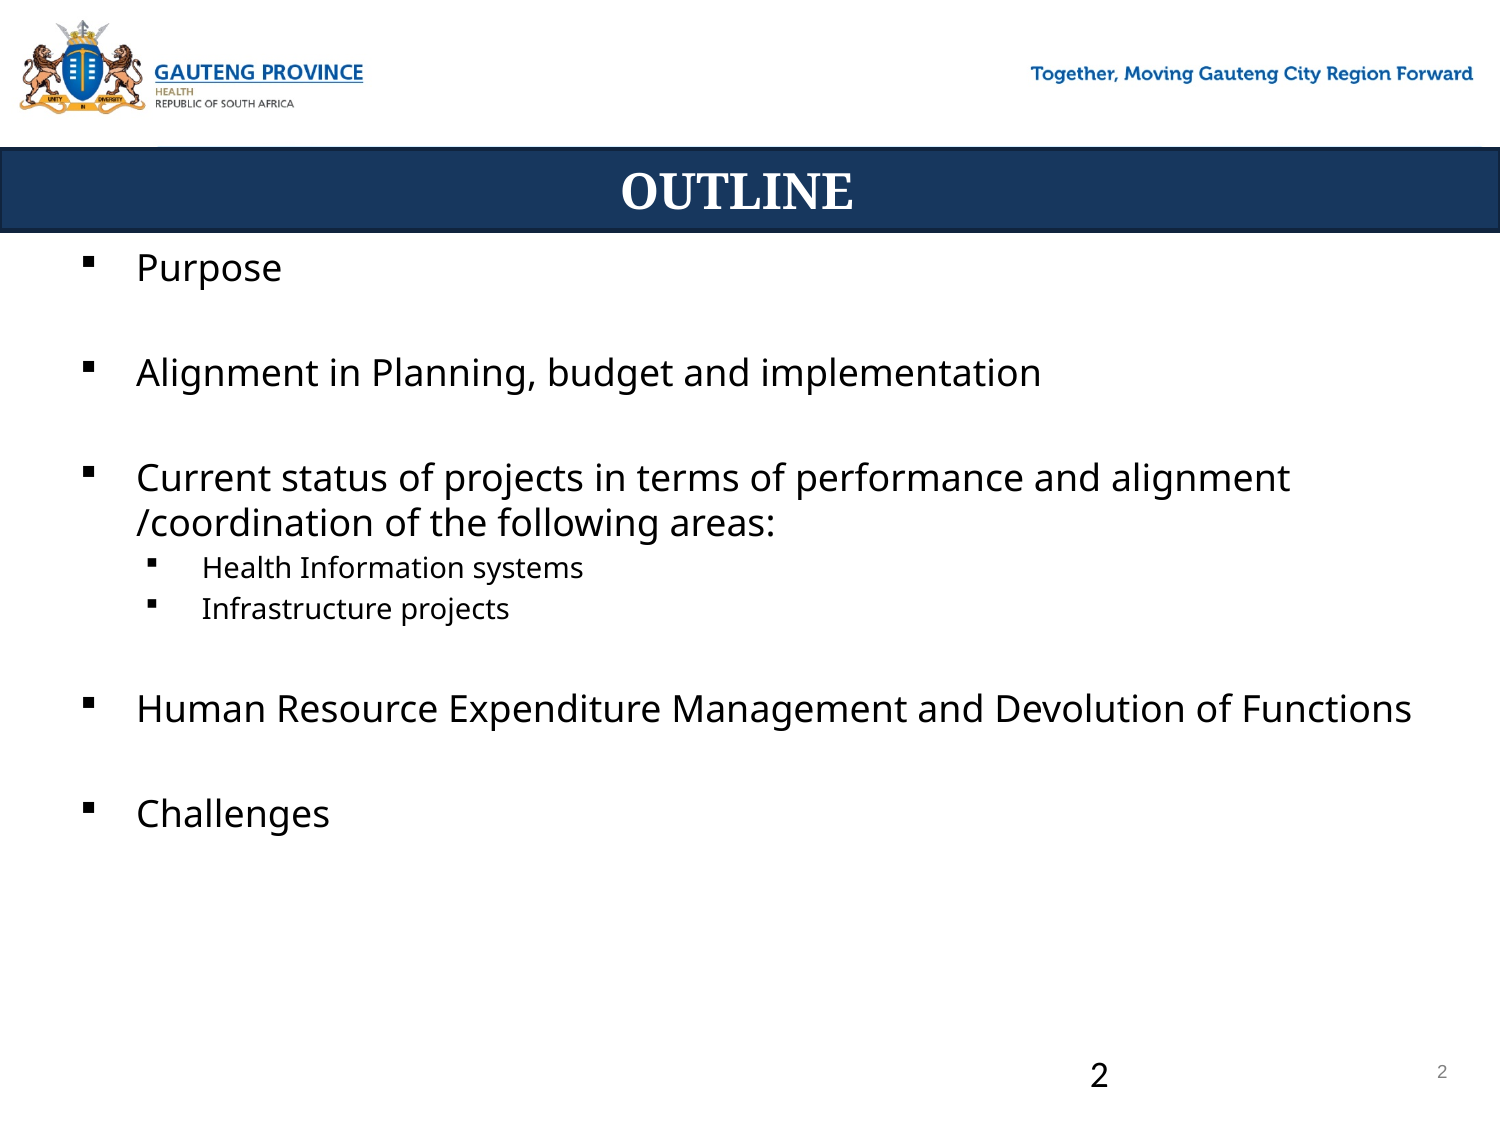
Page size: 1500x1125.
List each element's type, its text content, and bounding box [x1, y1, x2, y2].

list Purpose Alignment in Planning, budget and implementation Current status of projects in terms of performance and alignment /coordination of the following areas: Health Information systems Infrastructure projects Human Resource Expenditure Management and Devolution of Functions Challenges [64, 236, 1463, 1090]
picture [0, 232, 1500, 1125]
text_box OUTLINE [0, 147, 1500, 232]
picture [0, 0, 1500, 147]
text_box 2 [1169, 1031, 1463, 1090]
slide_number 2 [1074, 1042, 1425, 1103]
